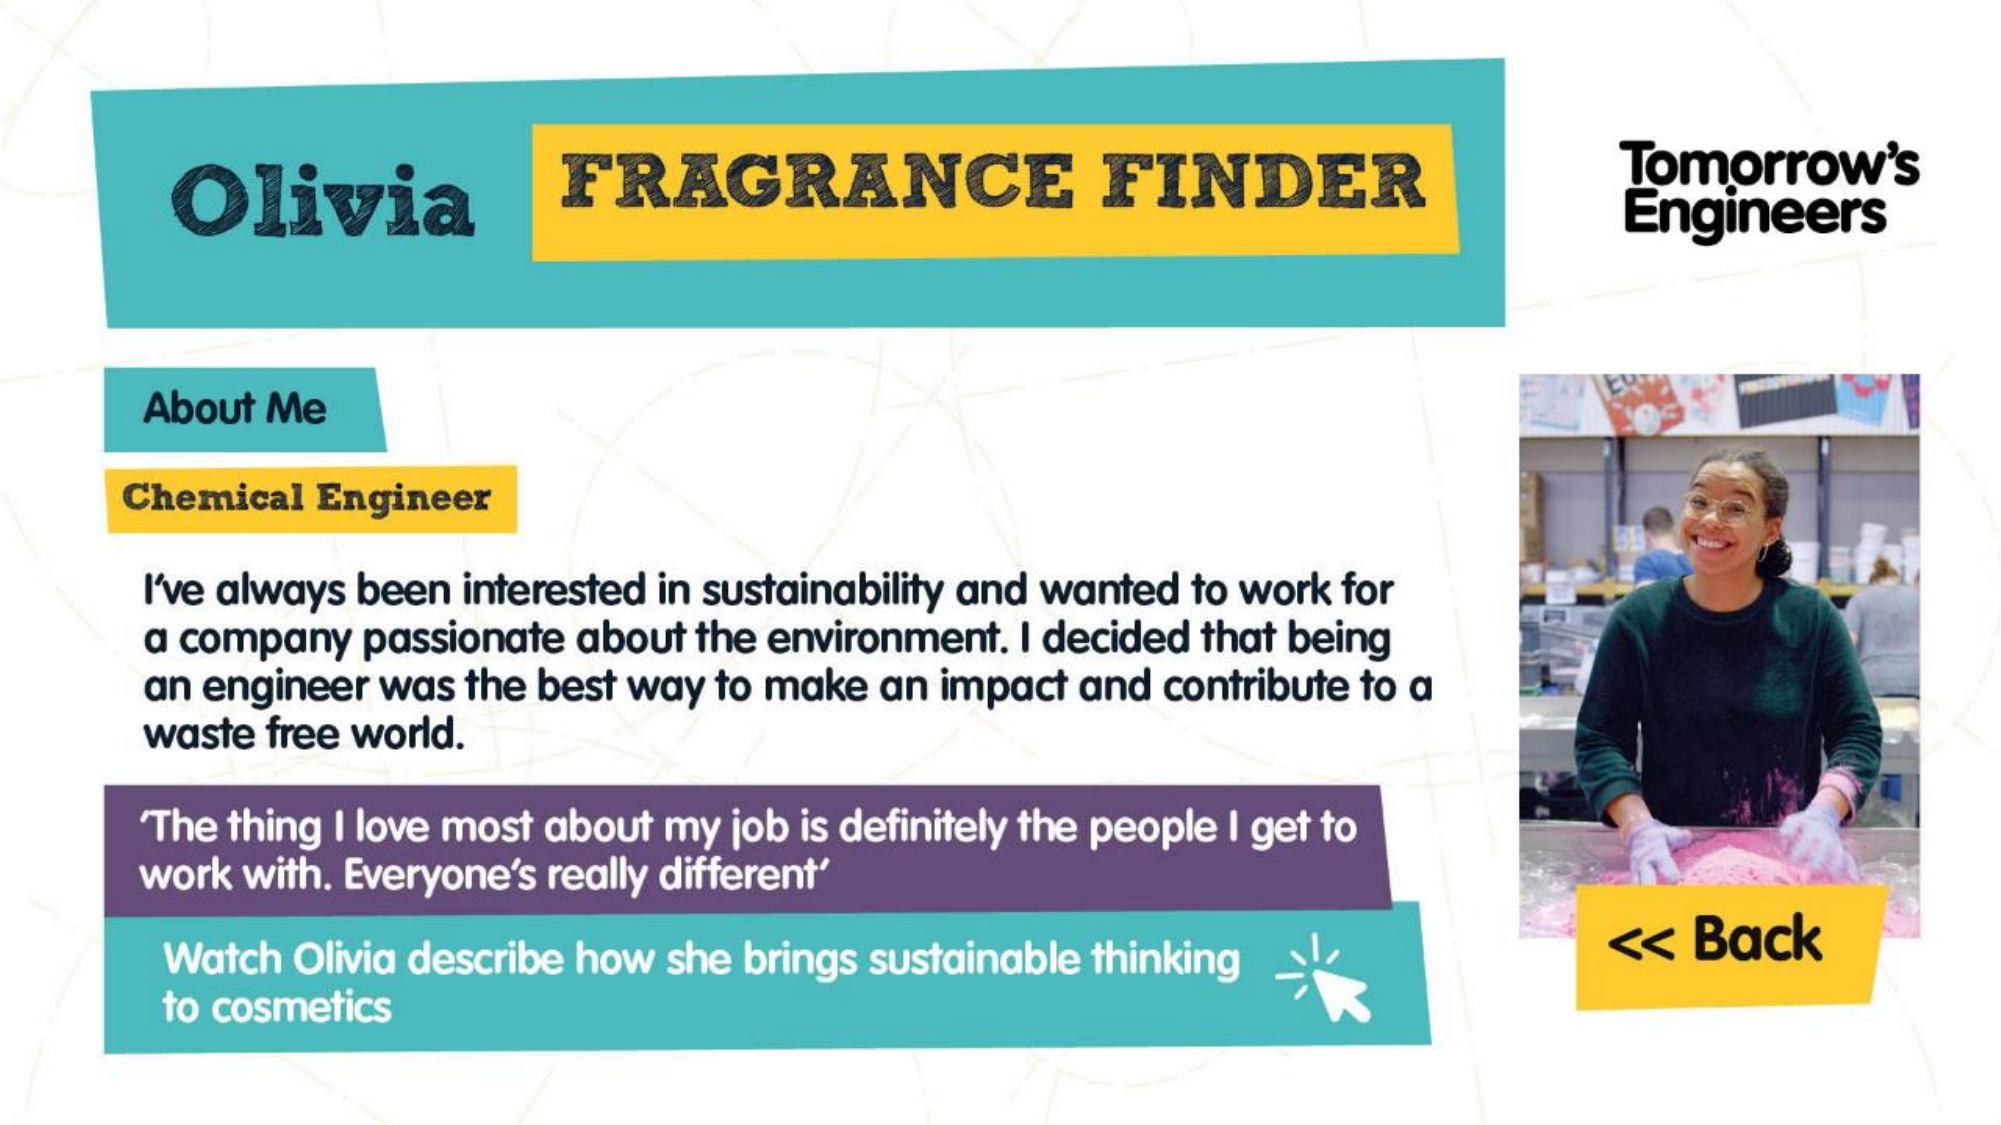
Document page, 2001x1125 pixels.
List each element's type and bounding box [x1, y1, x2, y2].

text_box [95, 917, 1430, 1053]
picture [0, 0, 2001, 1125]
text_box [1574, 885, 1889, 1009]
